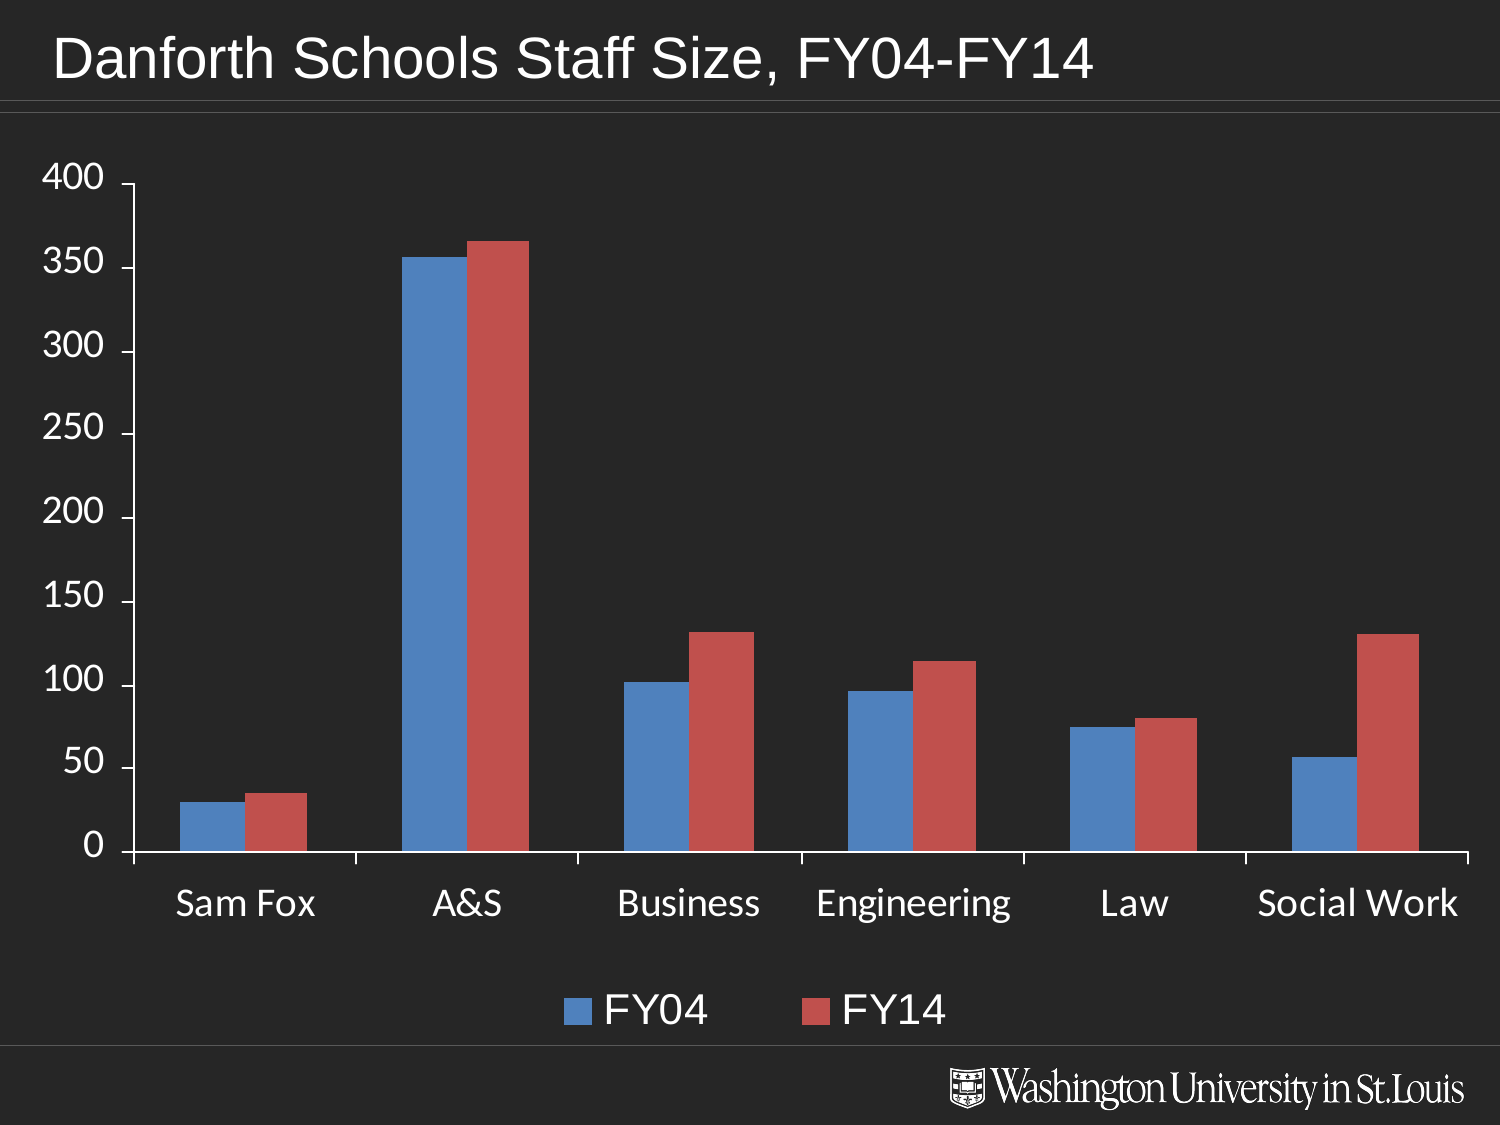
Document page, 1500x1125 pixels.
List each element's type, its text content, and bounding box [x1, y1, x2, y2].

picture [950, 1067, 1465, 1111]
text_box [0, 113, 1480, 1055]
title Danforth Schools Staff Size, FY04-FY14 [37, 12, 1463, 111]
